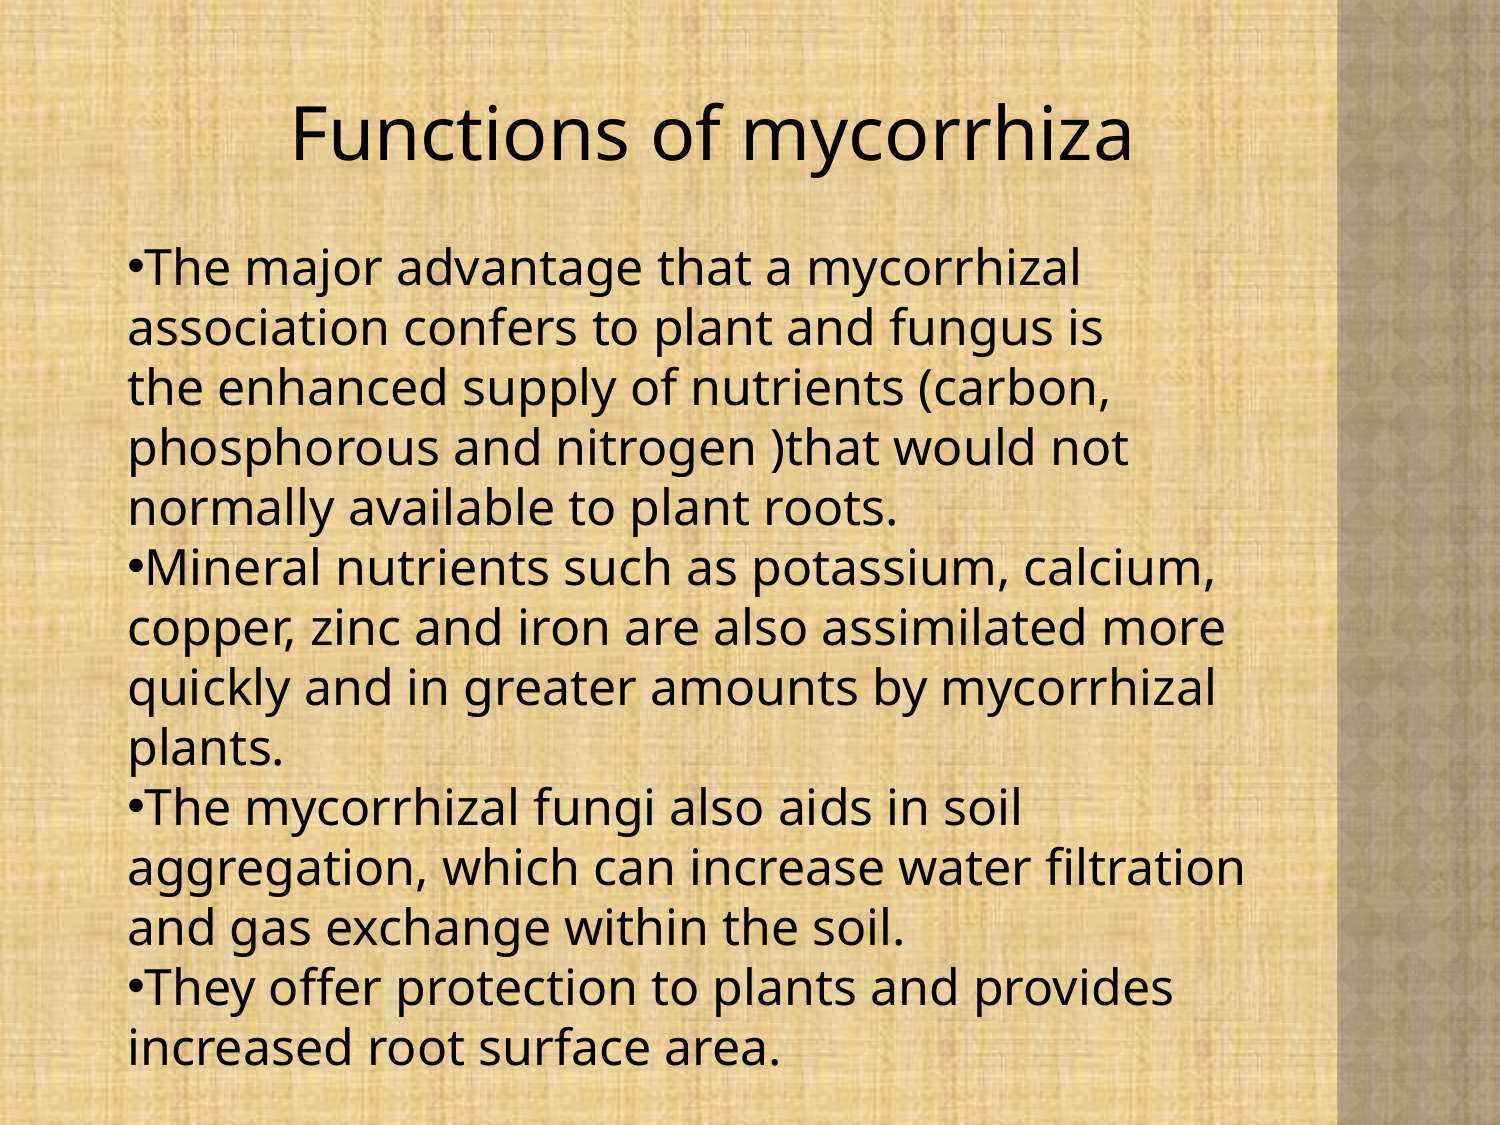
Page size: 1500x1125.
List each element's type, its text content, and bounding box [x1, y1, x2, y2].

picture [0, 0, 1500, 1125]
text_box Functions of mycorrhiza The major advantage that a mycorrhizal association confers to plant and fungus is the enhanced supply of nutrients (carbon, phosphorous and nitrogen )that would not normally available to plant roots. Mineral nutrients such as potassium, calcium, copper, zinc and iron are also assimilated more quickly and in greater amounts by mycorrhizal plants. The mycorrhizal fungi also aids in soil aggregation, which can increase water filtration and gas exchange within the soil. They offer protection to plants and provides increased root surface area. [112, 77, 1313, 1083]
